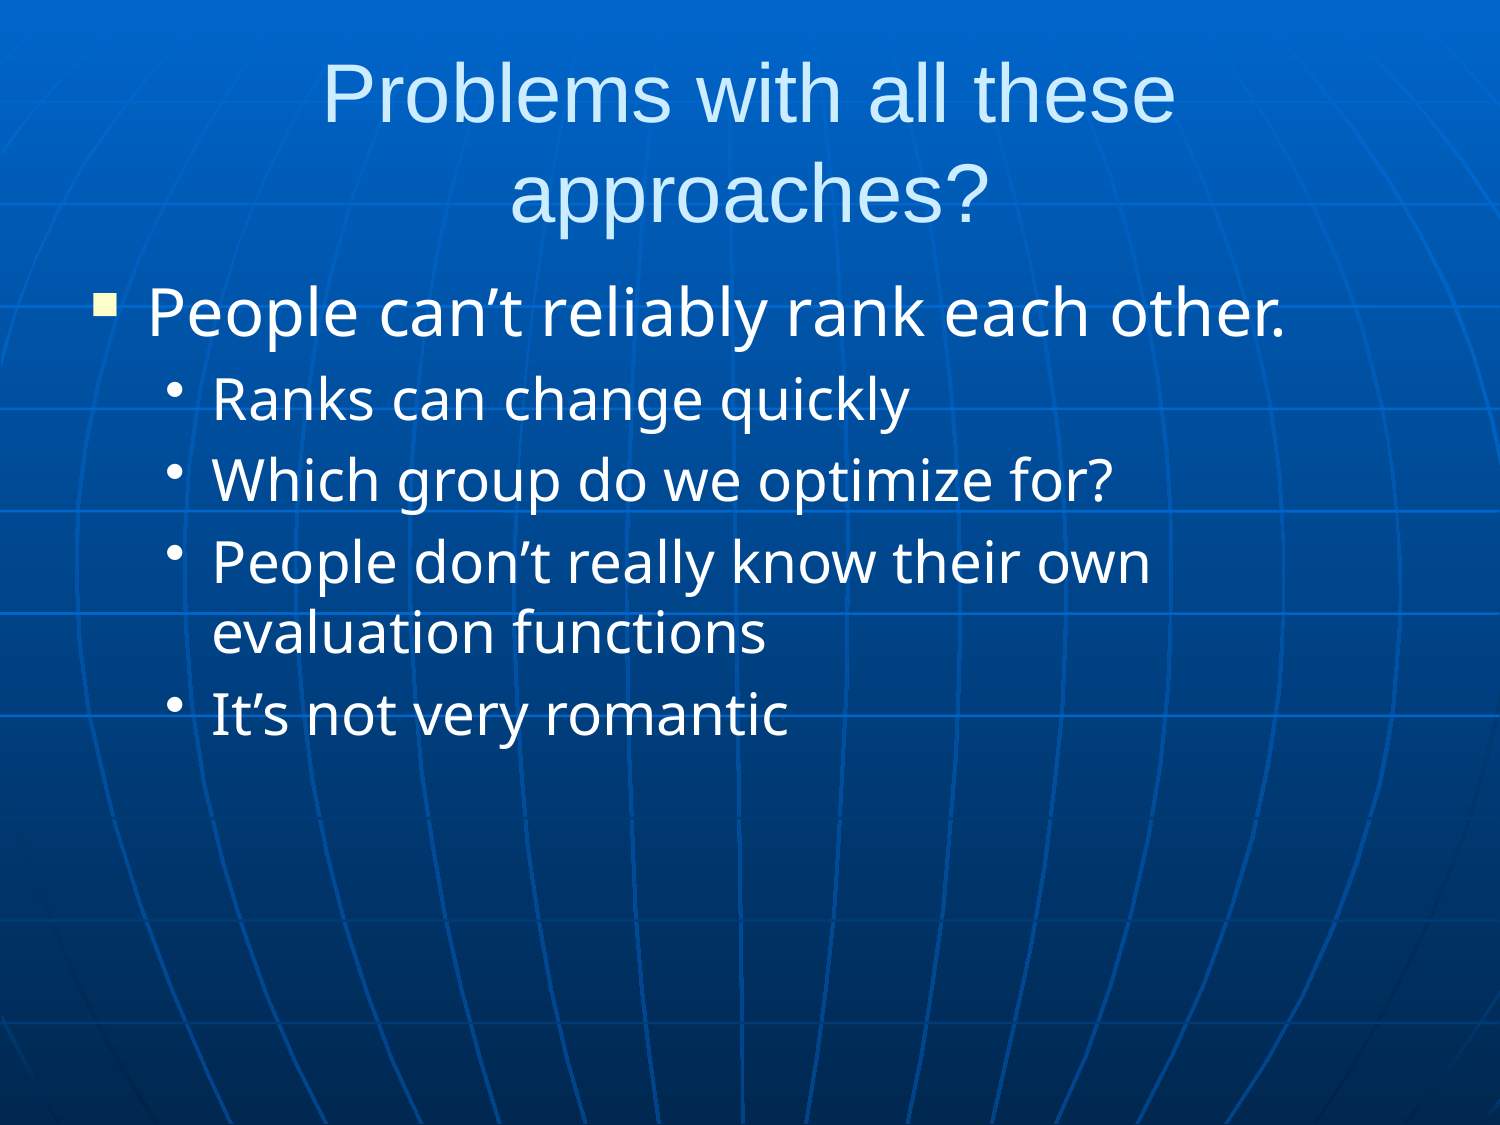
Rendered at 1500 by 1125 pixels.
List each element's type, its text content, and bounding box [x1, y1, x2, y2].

list People can’t reliably rank each other. Ranks can change quickly Which group do we optimize for? People don’t really know their own evaluation functions It’s not very romantic [75, 262, 1425, 1006]
title Problems with all these approaches? [75, 45, 1425, 233]
